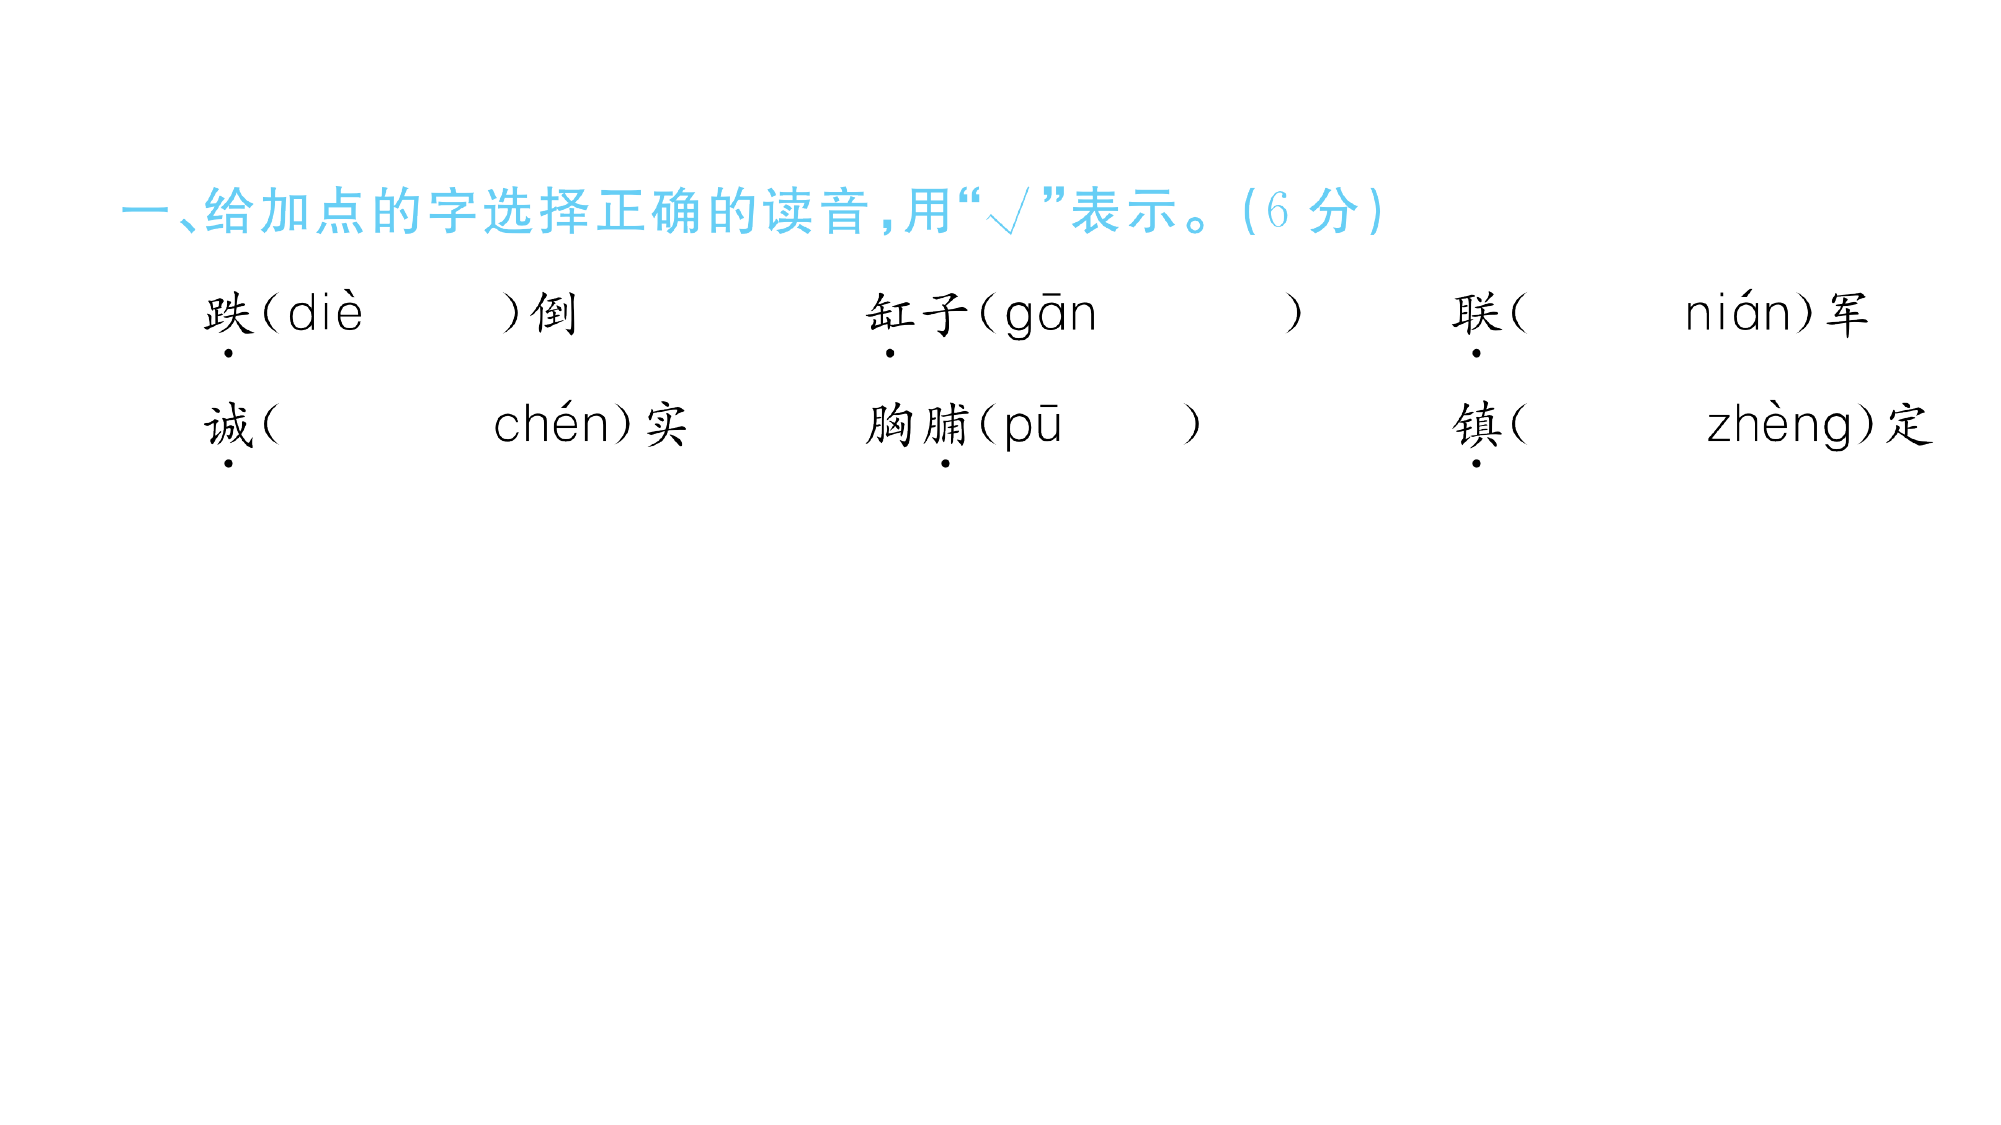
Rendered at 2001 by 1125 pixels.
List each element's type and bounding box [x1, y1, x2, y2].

picture [118, 177, 2000, 498]
